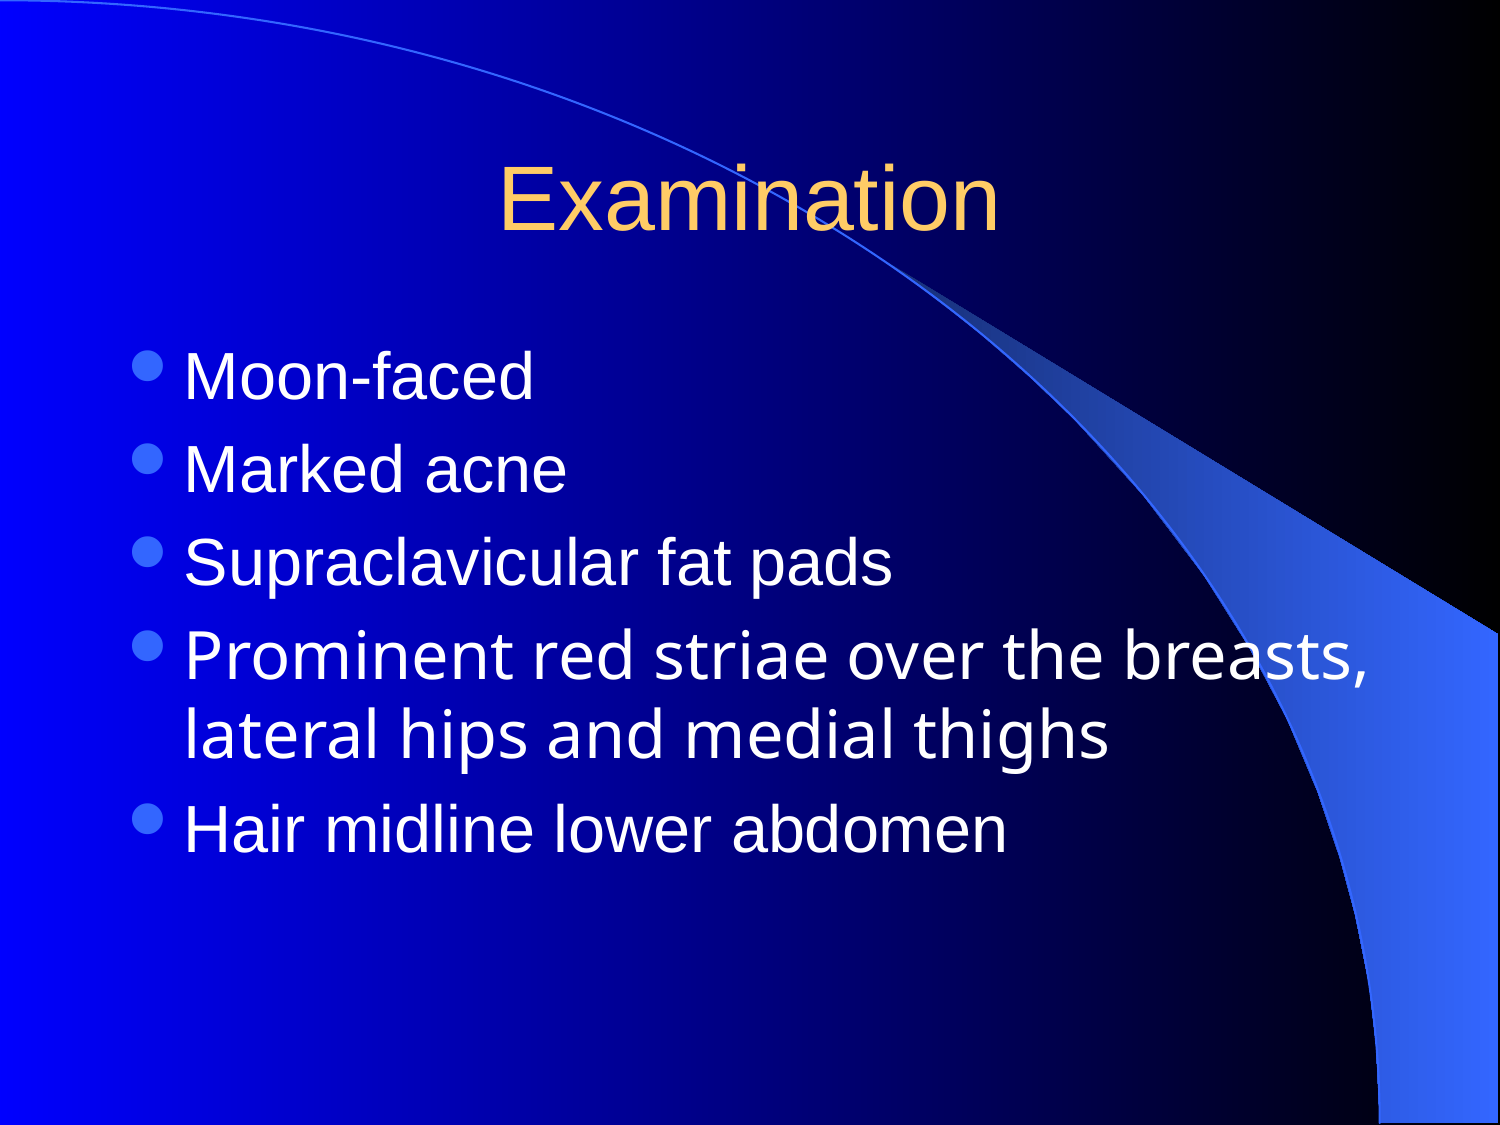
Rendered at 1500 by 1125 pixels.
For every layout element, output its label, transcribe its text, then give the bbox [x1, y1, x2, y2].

list Moon-faced Marked acne Supraclavicular fat pads Prominent red striae over the breasts, lateral hips and medial thighs Hair midline lower abdomen [112, 324, 1388, 1000]
title Examination [112, 99, 1388, 288]
